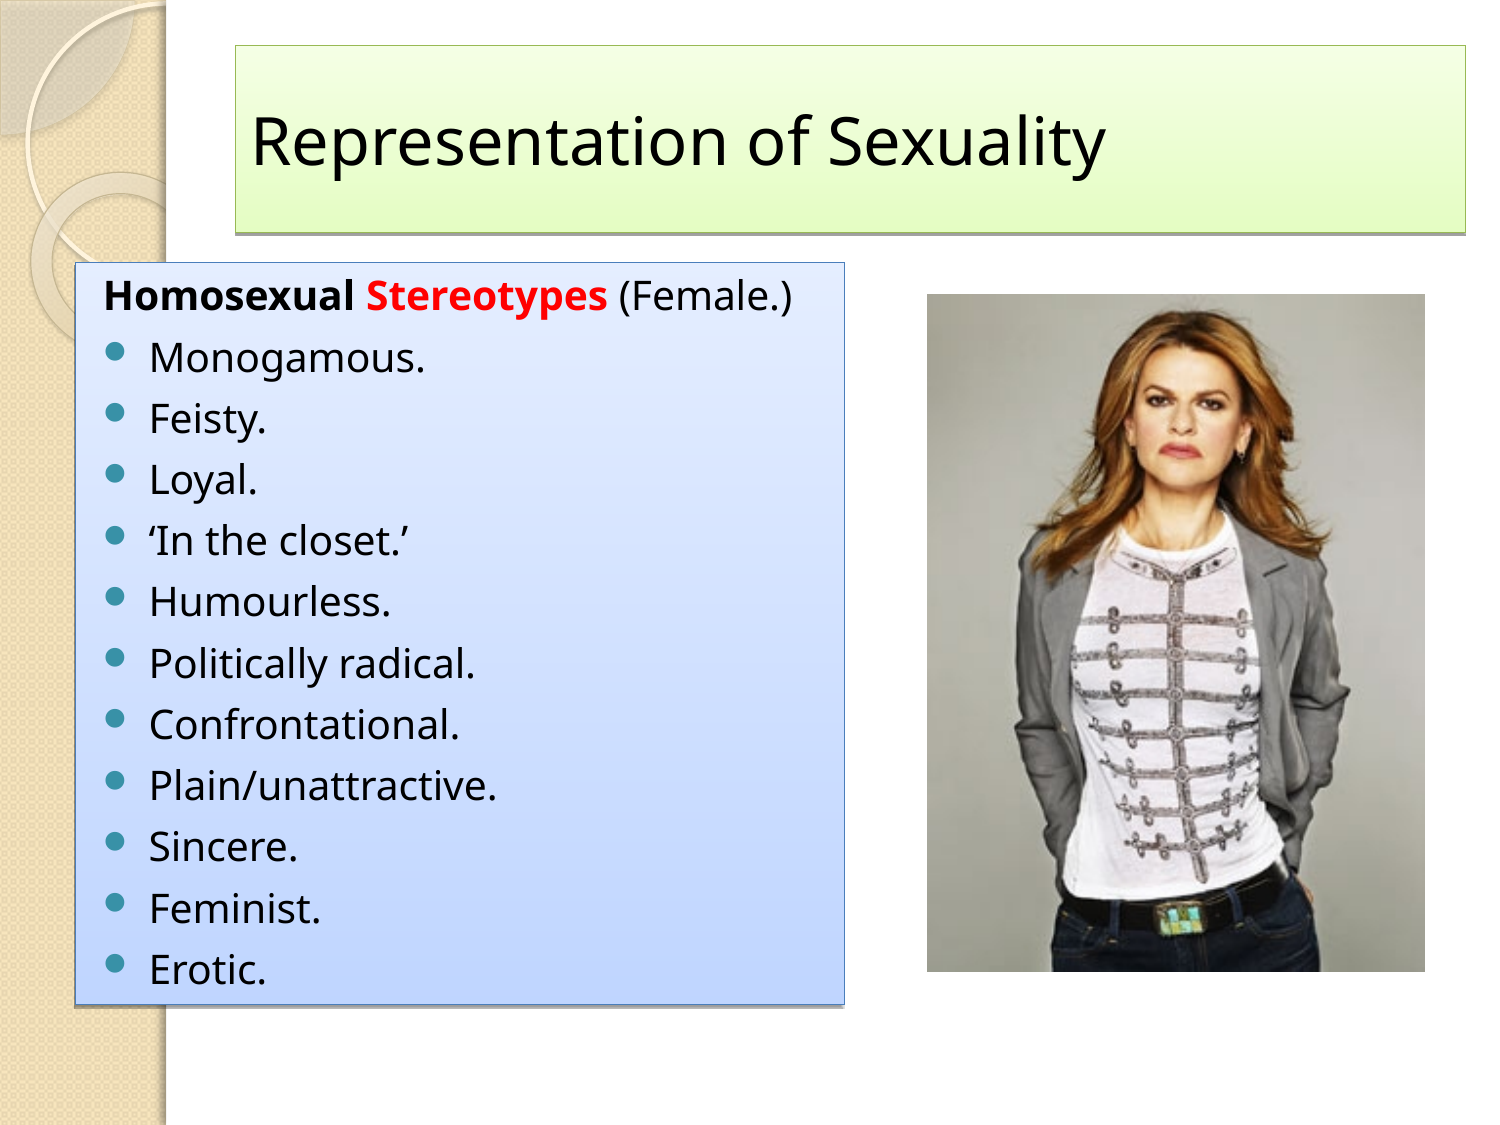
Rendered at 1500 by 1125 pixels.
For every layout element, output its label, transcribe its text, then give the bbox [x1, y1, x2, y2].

picture [926, 293, 1426, 972]
list Homosexual Stereotypes (Female.) Monogamous. Feisty. Loyal. ‘In the closet.’ Humourless. Politically radical. Confrontational. Plain/unattractive. Sincere. Feminist. Erotic. [75, 262, 845, 1005]
title Representation of Sexuality [235, 45, 1466, 233]
